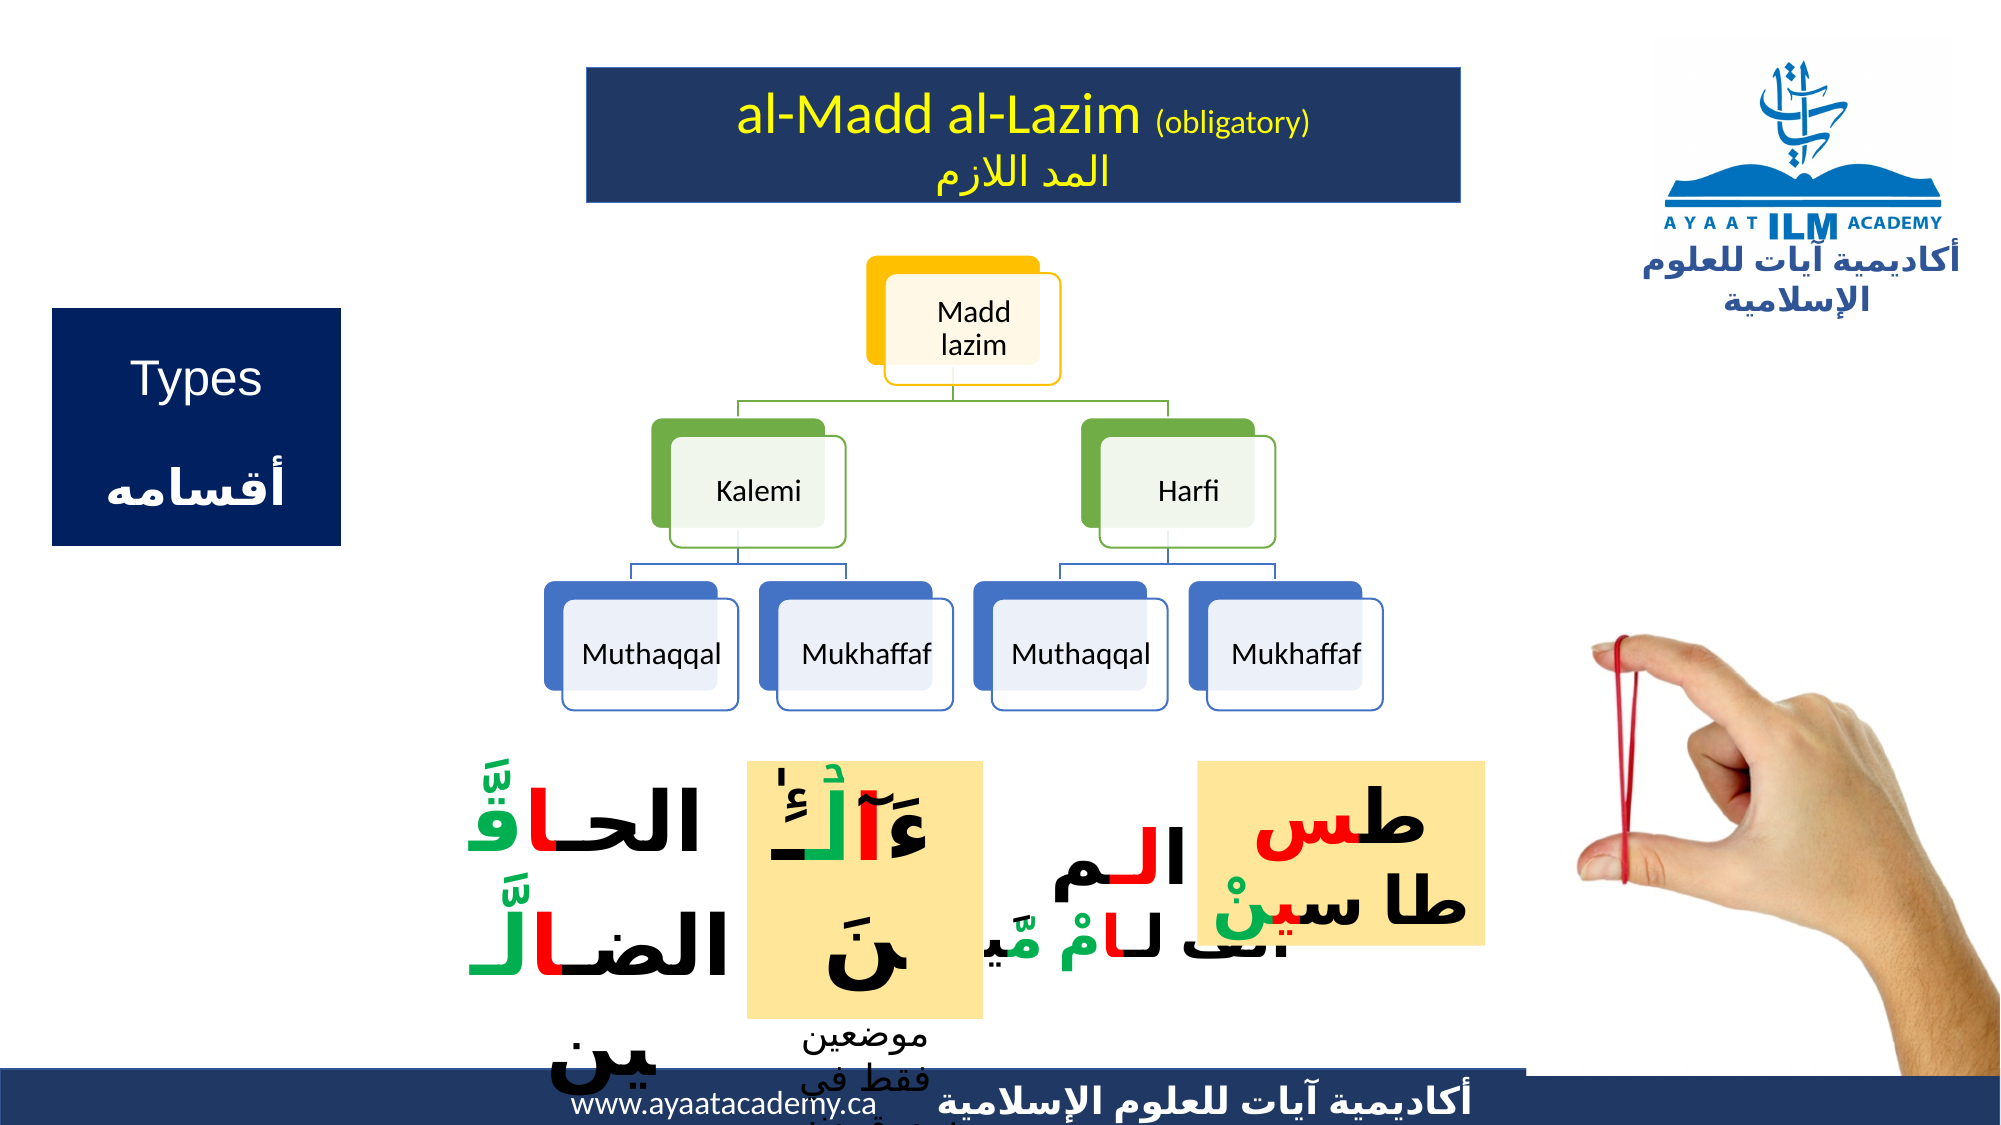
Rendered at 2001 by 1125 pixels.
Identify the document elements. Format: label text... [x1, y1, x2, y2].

text_box Types أقسامه [51, 307, 342, 547]
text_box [542, 243, 1384, 722]
picture [1651, 37, 1952, 257]
text_box الـم ألف لـامْ مَّيمْ [984, 802, 1307, 977]
text_box الحـاقَّــة [453, 760, 721, 880]
text_box ءَآلۡــَٰٔنَ موضعين فقط في سورة يونس [746, 760, 984, 1020]
text_box طس طا سينْ [1197, 760, 1486, 946]
text_box al-Madd al-Lazim (obligatory) المد اللازم [586, 67, 1461, 203]
picture [1521, 592, 2000, 1076]
text_box الضـالَّـين [453, 885, 746, 1004]
